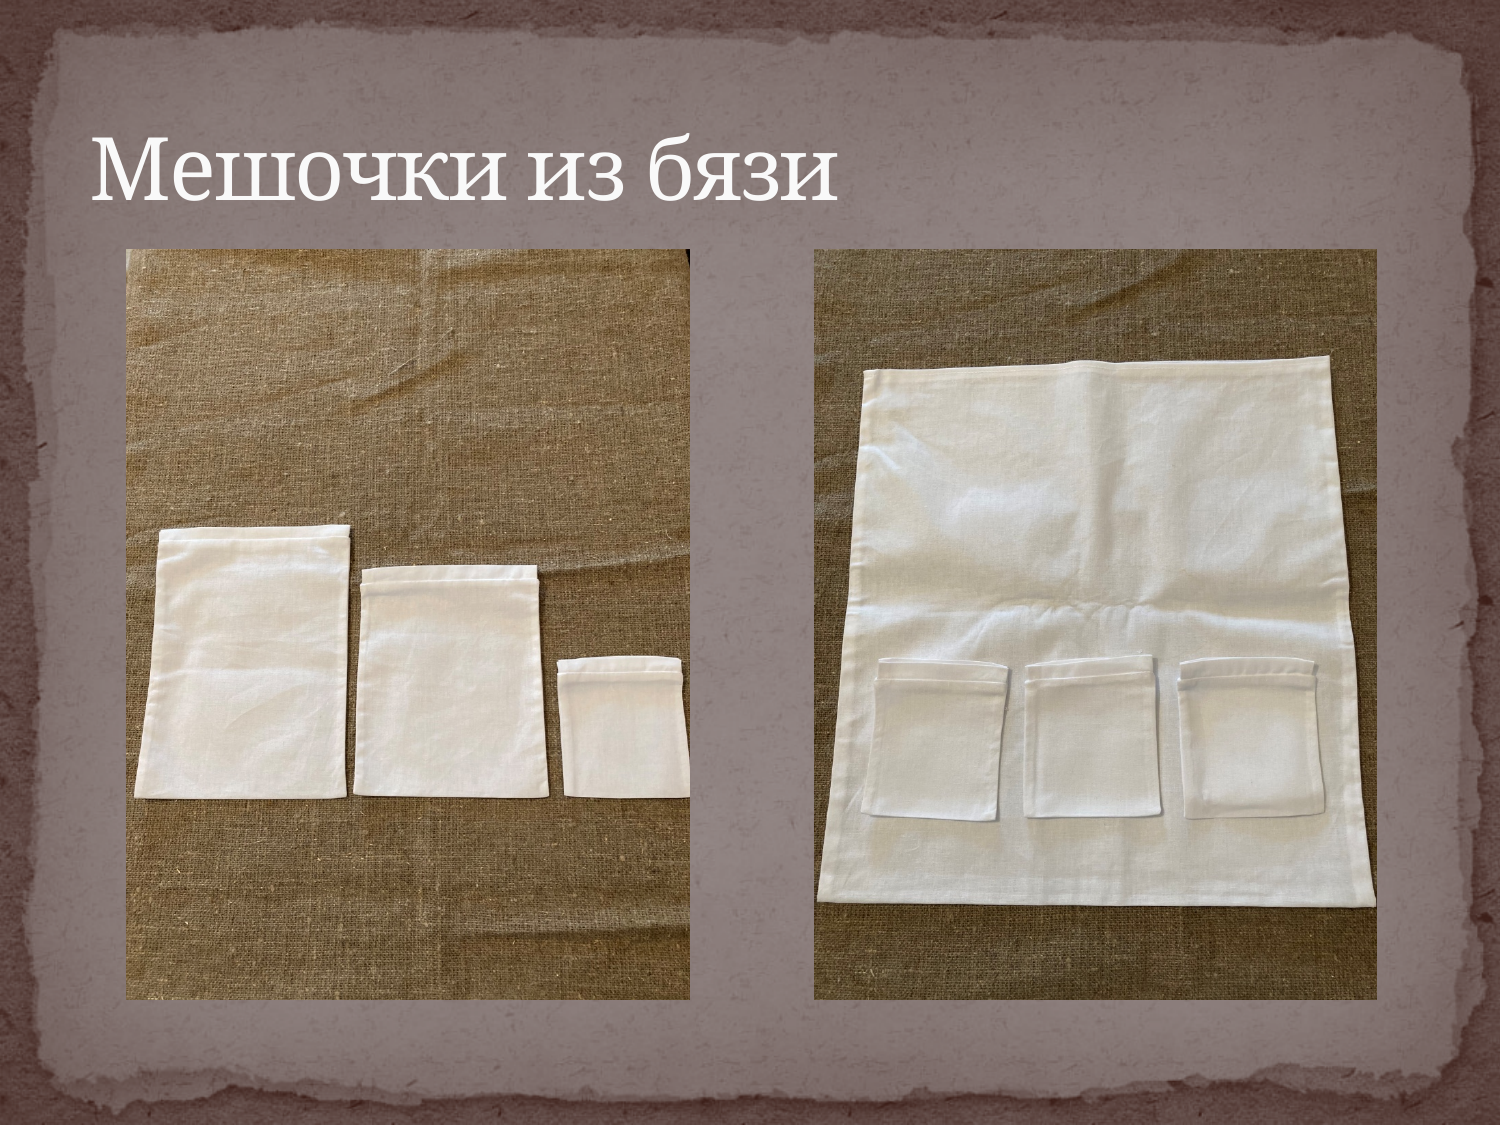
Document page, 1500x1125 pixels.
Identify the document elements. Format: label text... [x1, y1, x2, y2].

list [128, 251, 689, 1000]
picture [814, 249, 822, 255]
picture [126, 249, 690, 1000]
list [816, 251, 1376, 1000]
title Мешочки из бязи [74, 24, 1425, 225]
